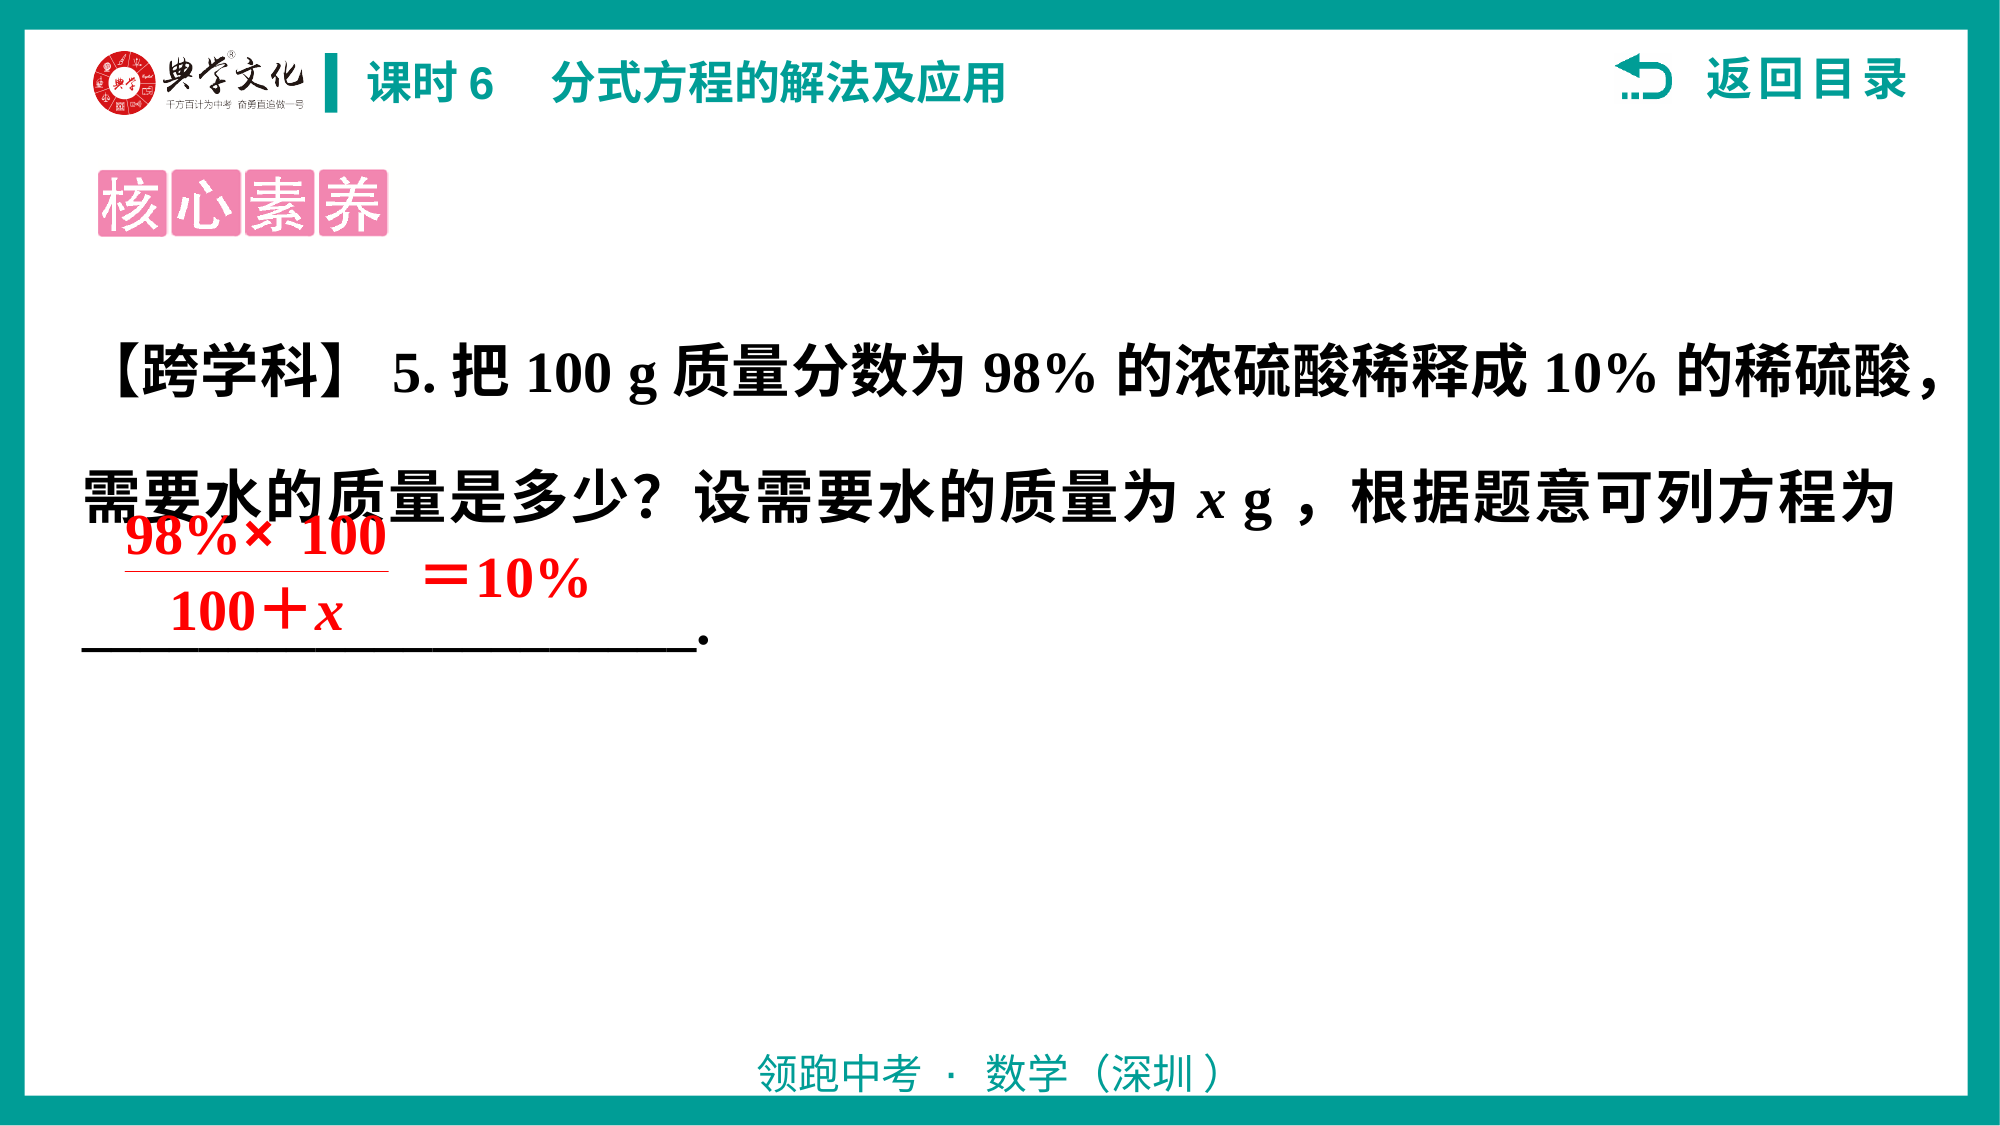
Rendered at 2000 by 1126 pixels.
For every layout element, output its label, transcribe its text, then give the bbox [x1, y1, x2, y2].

list 【跨学科】5.把100 g质量分数为98%的浓硫酸稀释成10%的稀硫酸，需要水的质量是多少？设需要水的质量为x g，根据题意可列方程为_____________________. [67, 270, 1928, 668]
picture [98, 157, 407, 238]
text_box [8, 491, 1833, 654]
picture [93, 50, 304, 115]
picture [1614, 53, 1672, 104]
